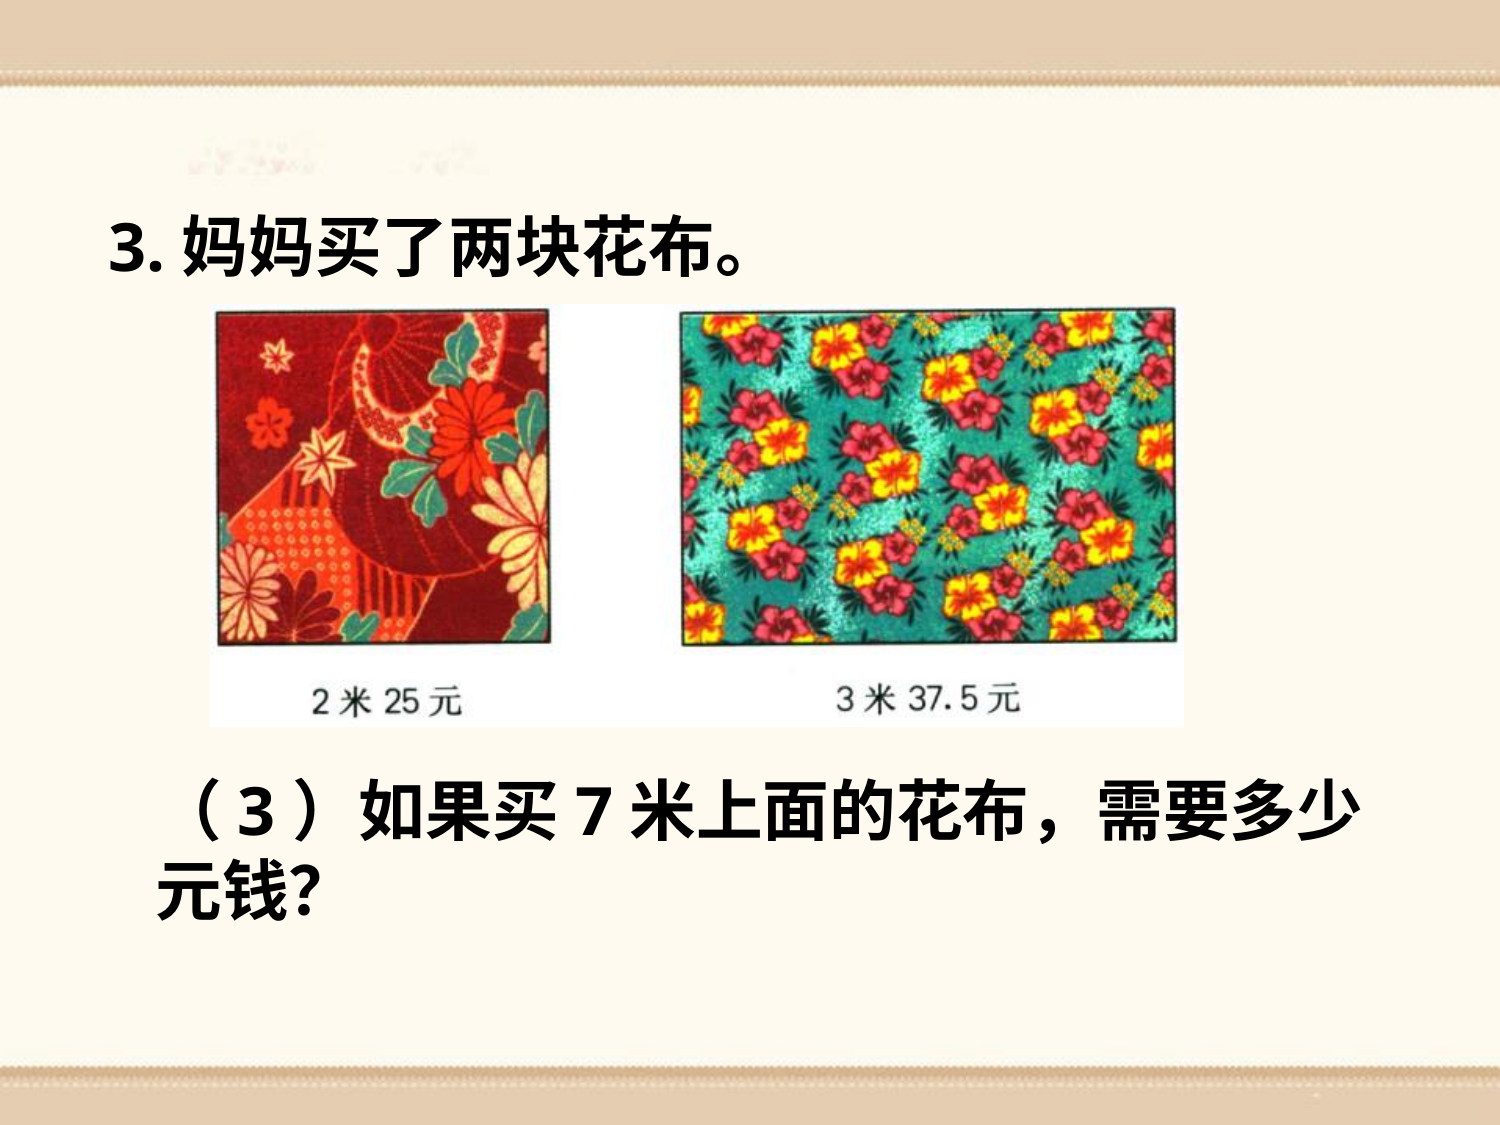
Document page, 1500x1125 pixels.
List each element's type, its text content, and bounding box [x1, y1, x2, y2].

text_box （3）如果买7米上面的花布，需要多少元钱？ [140, 761, 1383, 937]
text_box 3.妈妈买了两块花布。 [93, 197, 985, 292]
footer [512, 1042, 988, 1103]
picture [0, 0, 1500, 1125]
